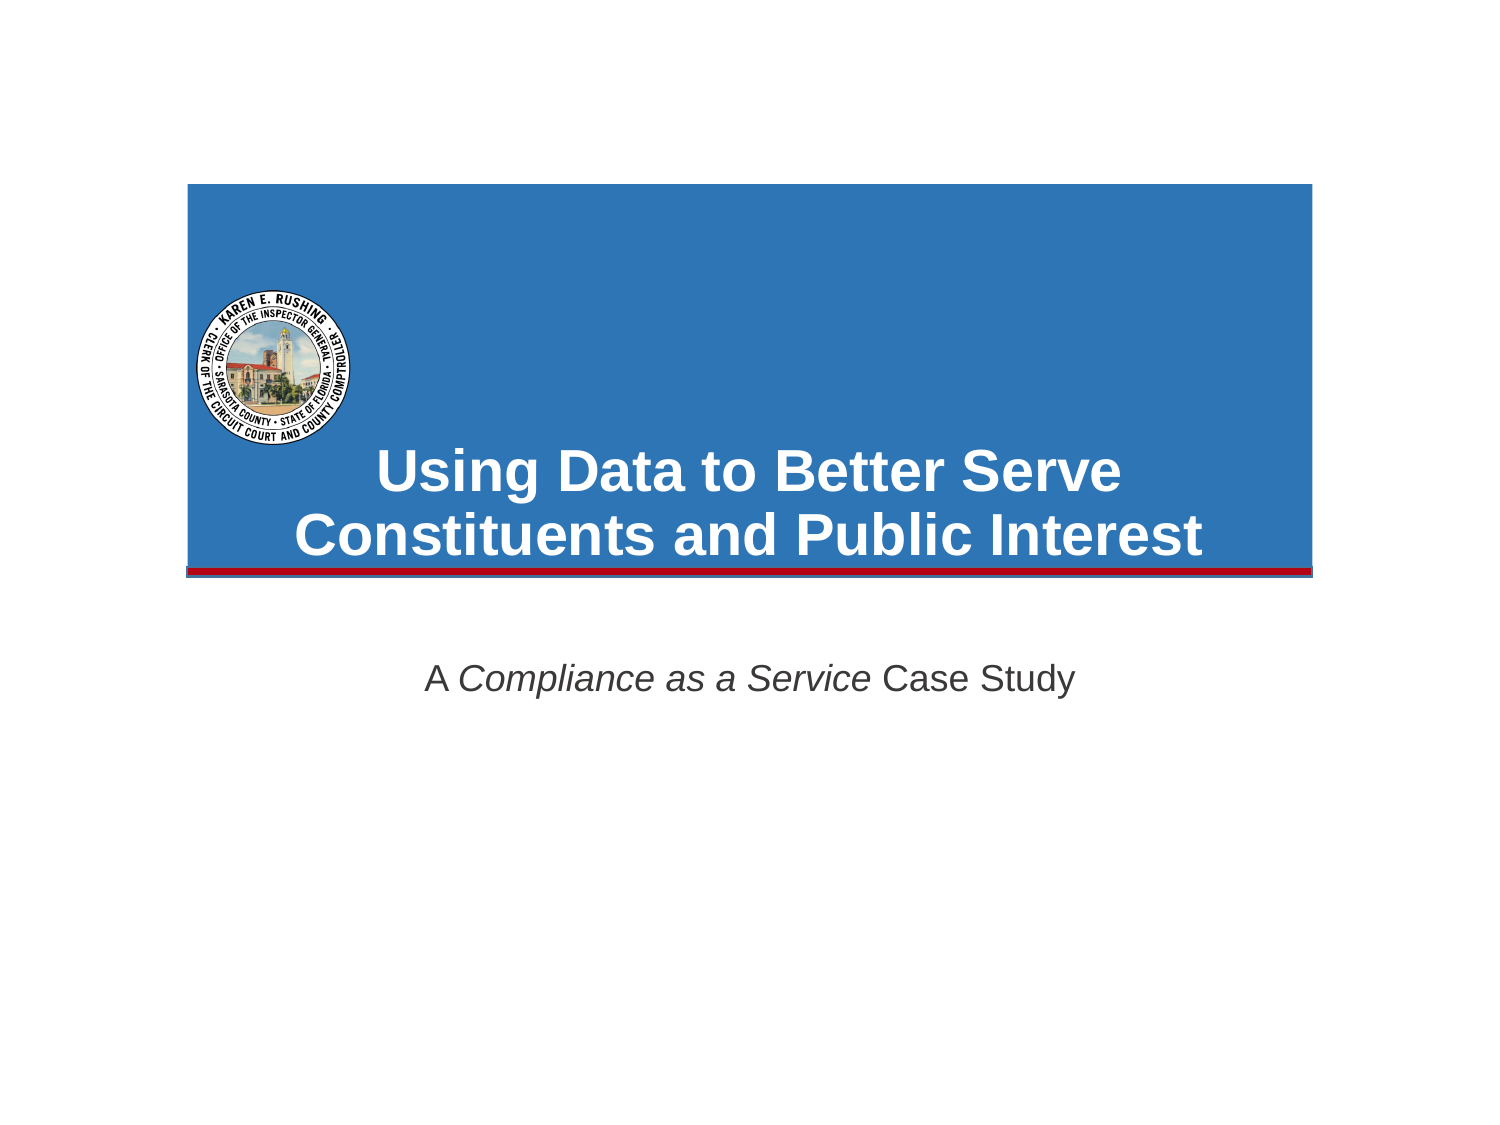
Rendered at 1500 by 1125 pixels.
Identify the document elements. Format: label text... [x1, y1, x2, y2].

title Using Data to Better Serve Constituents and Public Interest [187, 184, 1313, 566]
picture [196, 290, 359, 445]
subtitle A Compliance as a Service Case Study [187, 590, 1313, 863]
text_box [186, 566, 1313, 578]
